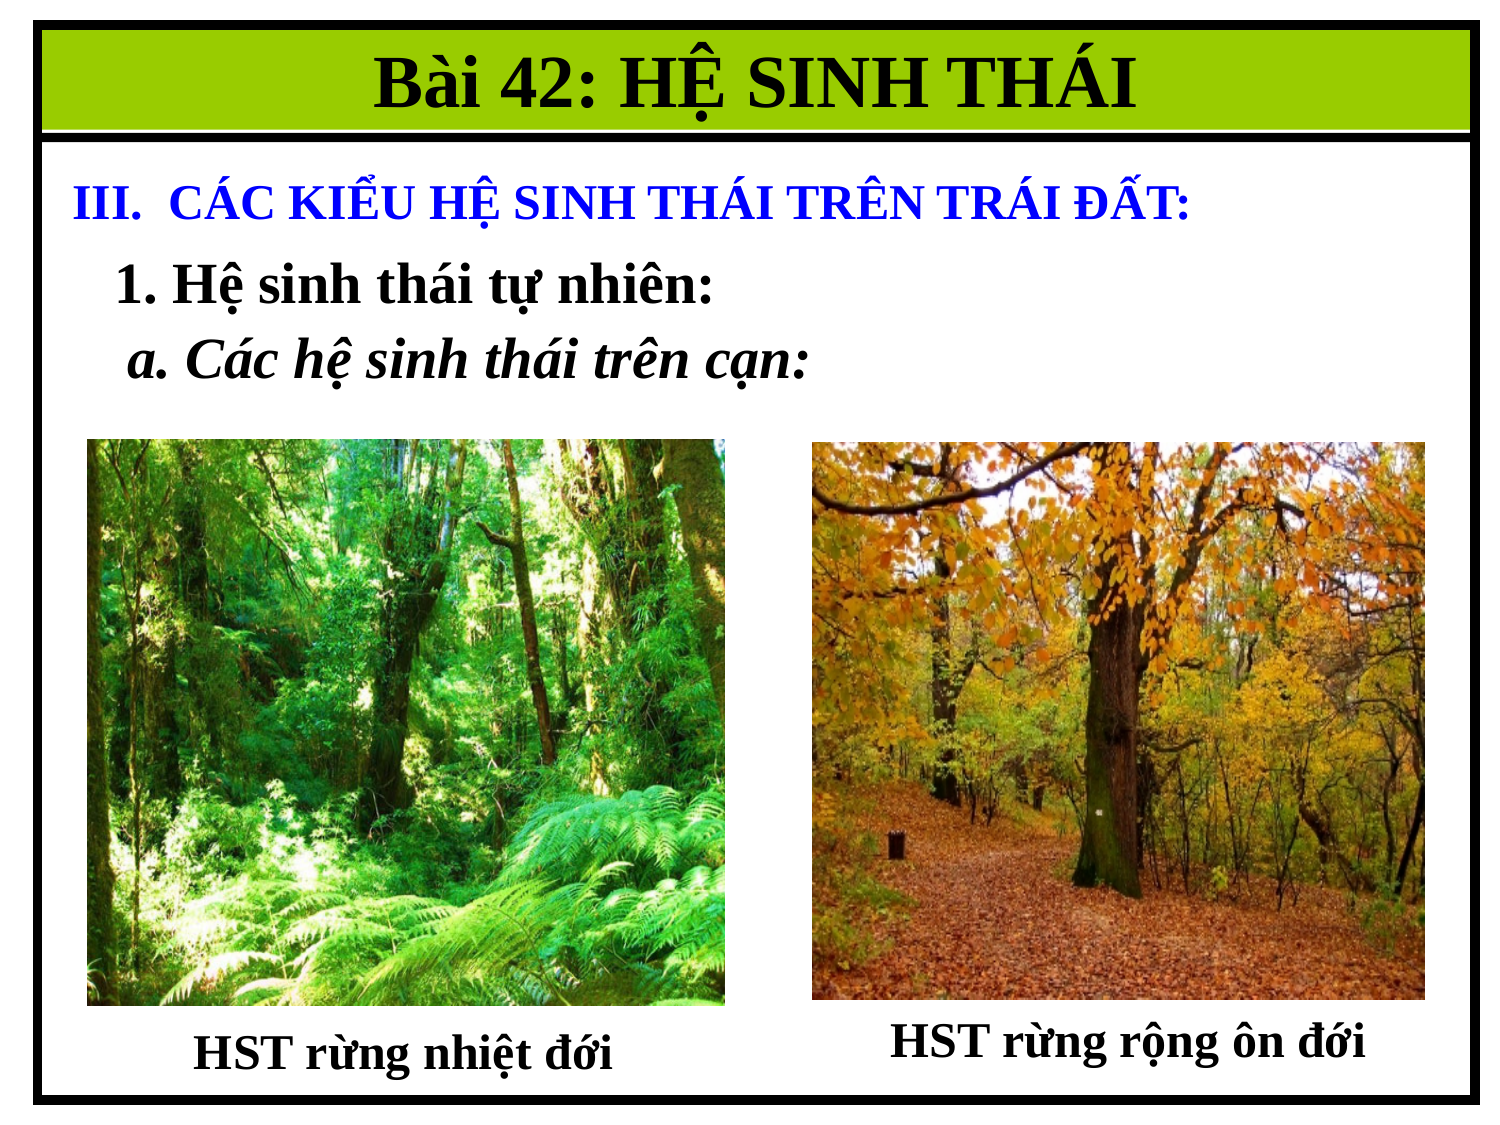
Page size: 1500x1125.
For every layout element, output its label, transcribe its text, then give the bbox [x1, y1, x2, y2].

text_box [812, 441, 1426, 1076]
text_box [37, 138, 1475, 1100]
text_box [87, 438, 726, 1088]
text_box [371, 311, 1129, 814]
text_box [37, 24, 1475, 137]
text_box 1. Hệ sinh thái tự nhiên: [99, 237, 913, 323]
text_box III. CÁC KIỂU HỆ SINH THÁI TRÊN TRÁI ĐẤT: [57, 162, 1221, 238]
text_box a. Các hệ sinh thái trên cạn: [112, 312, 850, 398]
